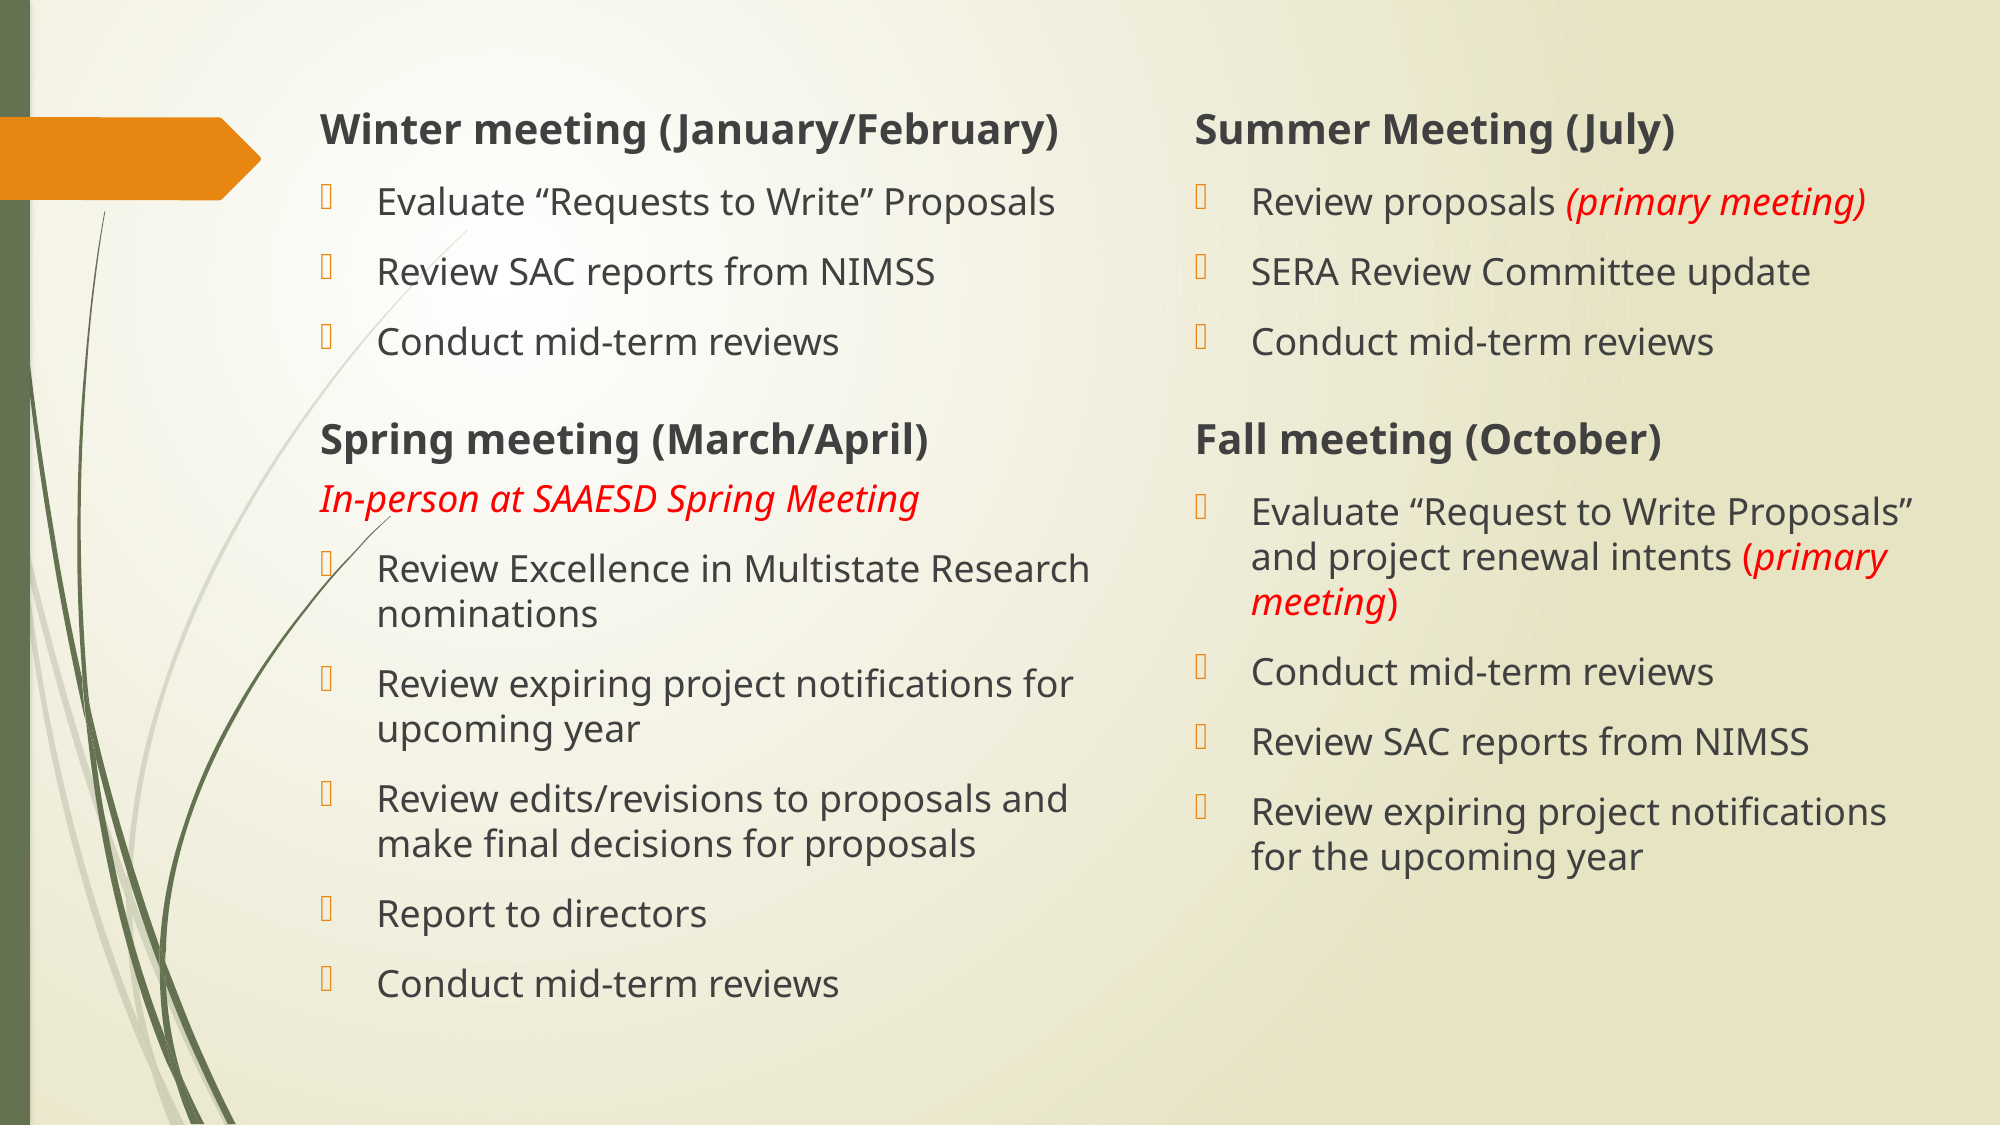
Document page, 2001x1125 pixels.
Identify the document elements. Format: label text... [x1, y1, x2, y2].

list Winter meeting (January/February) Evaluate “Requests to Write” Proposals Review SAC reports from NIMSS Conduct mid-term reviews Spring meeting (March/April) In-person at SAAESD Spring Meeting Review Excellence in Multistate Research nominations Review expiring project notifications for upcoming year Review edits/revisions to proposals and make final decisions for proposals Report to directors Conduct mid-term reviews [305, 95, 1133, 1125]
list Summer Meeting (July) Review proposals (primary meeting) SERA Review Committee update Conduct mid-term reviews Fall meeting (October) Evaluate “Request to Write Proposals” and project renewal intents (primary meeting) Conduct mid-term reviews Review SAC reports from NIMSS Review expiring project notifications for the upcoming year [1179, 95, 1948, 1103]
